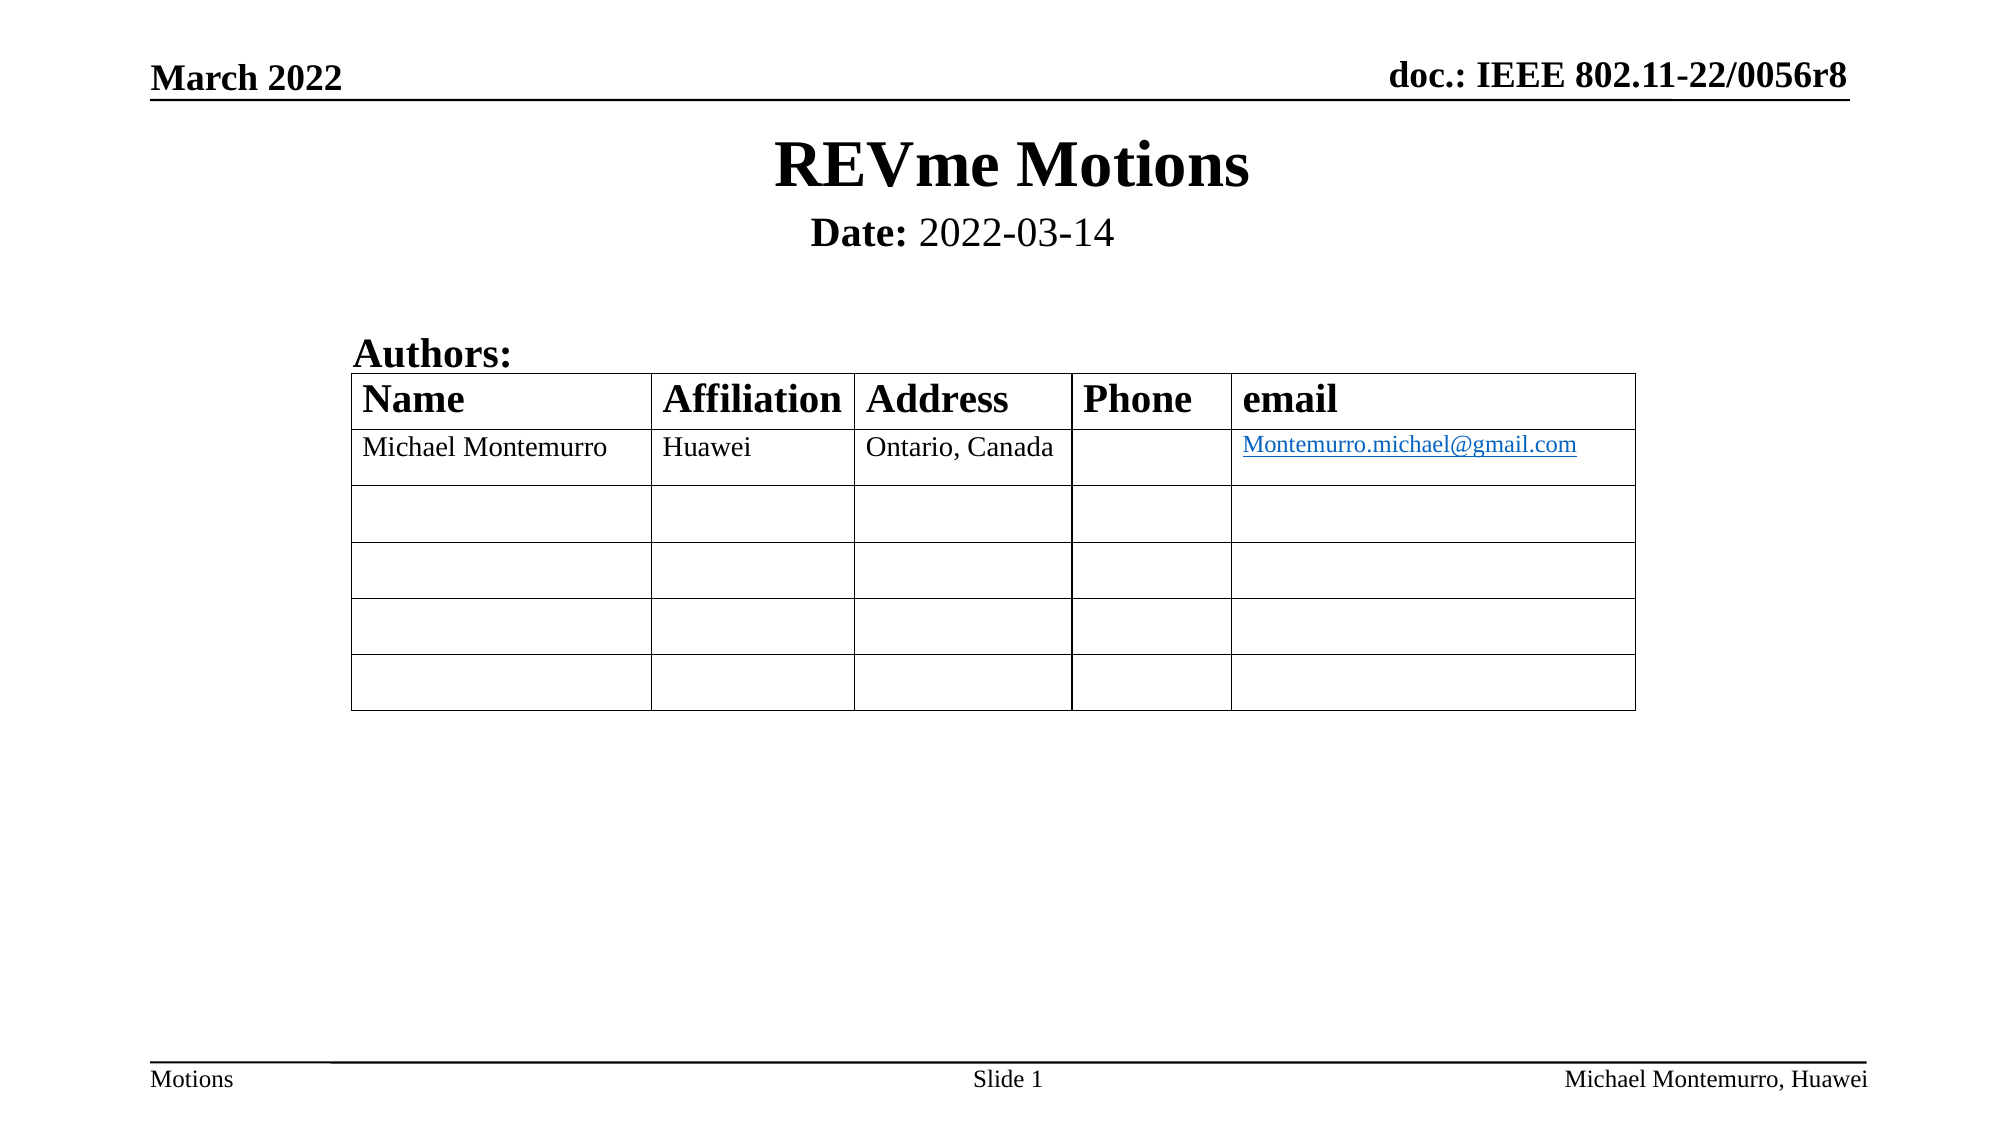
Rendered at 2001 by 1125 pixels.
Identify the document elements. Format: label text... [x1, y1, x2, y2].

text_box Authors: [337, 318, 575, 371]
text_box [335, 372, 1665, 784]
slide_number Slide 1 [972, 1061, 1045, 1093]
text_box Date: 2022-03-14 [325, 203, 1601, 267]
text_box REVme Motions [362, 112, 1663, 288]
footer Michael Montemurro, Huawei [1266, 1061, 1869, 1093]
